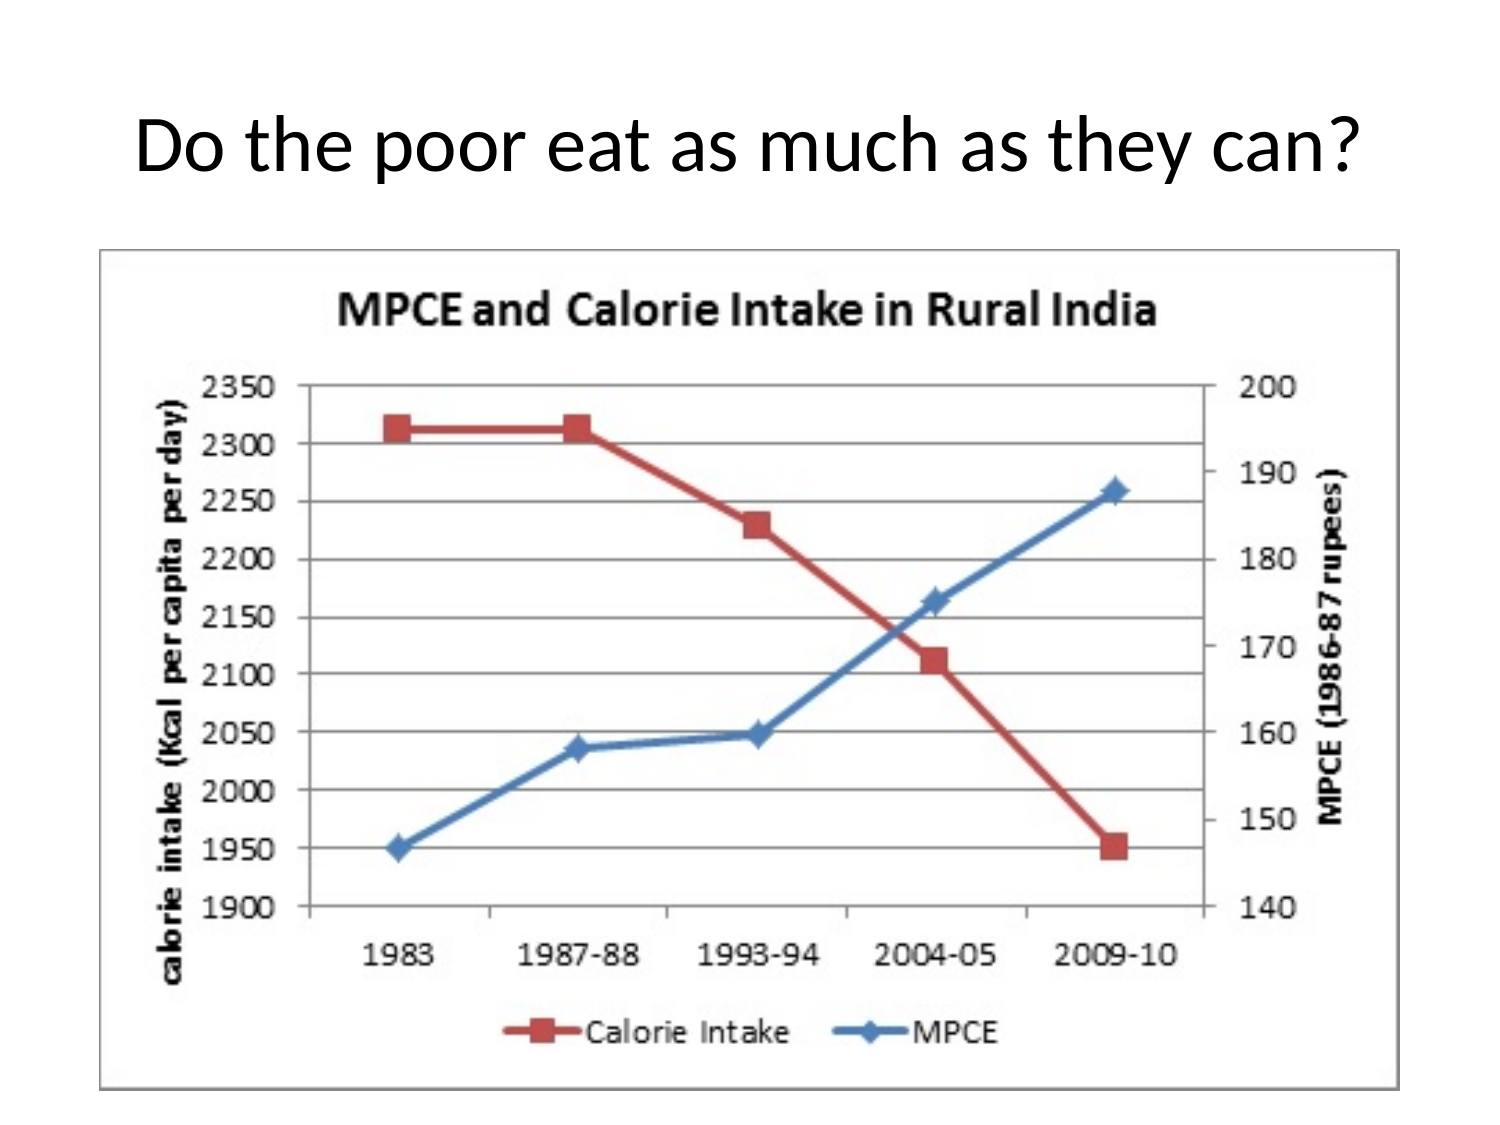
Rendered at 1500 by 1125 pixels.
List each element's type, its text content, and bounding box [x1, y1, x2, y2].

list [99, 249, 1401, 1091]
title Do the poor eat as much as they can? [75, 45, 1425, 233]
